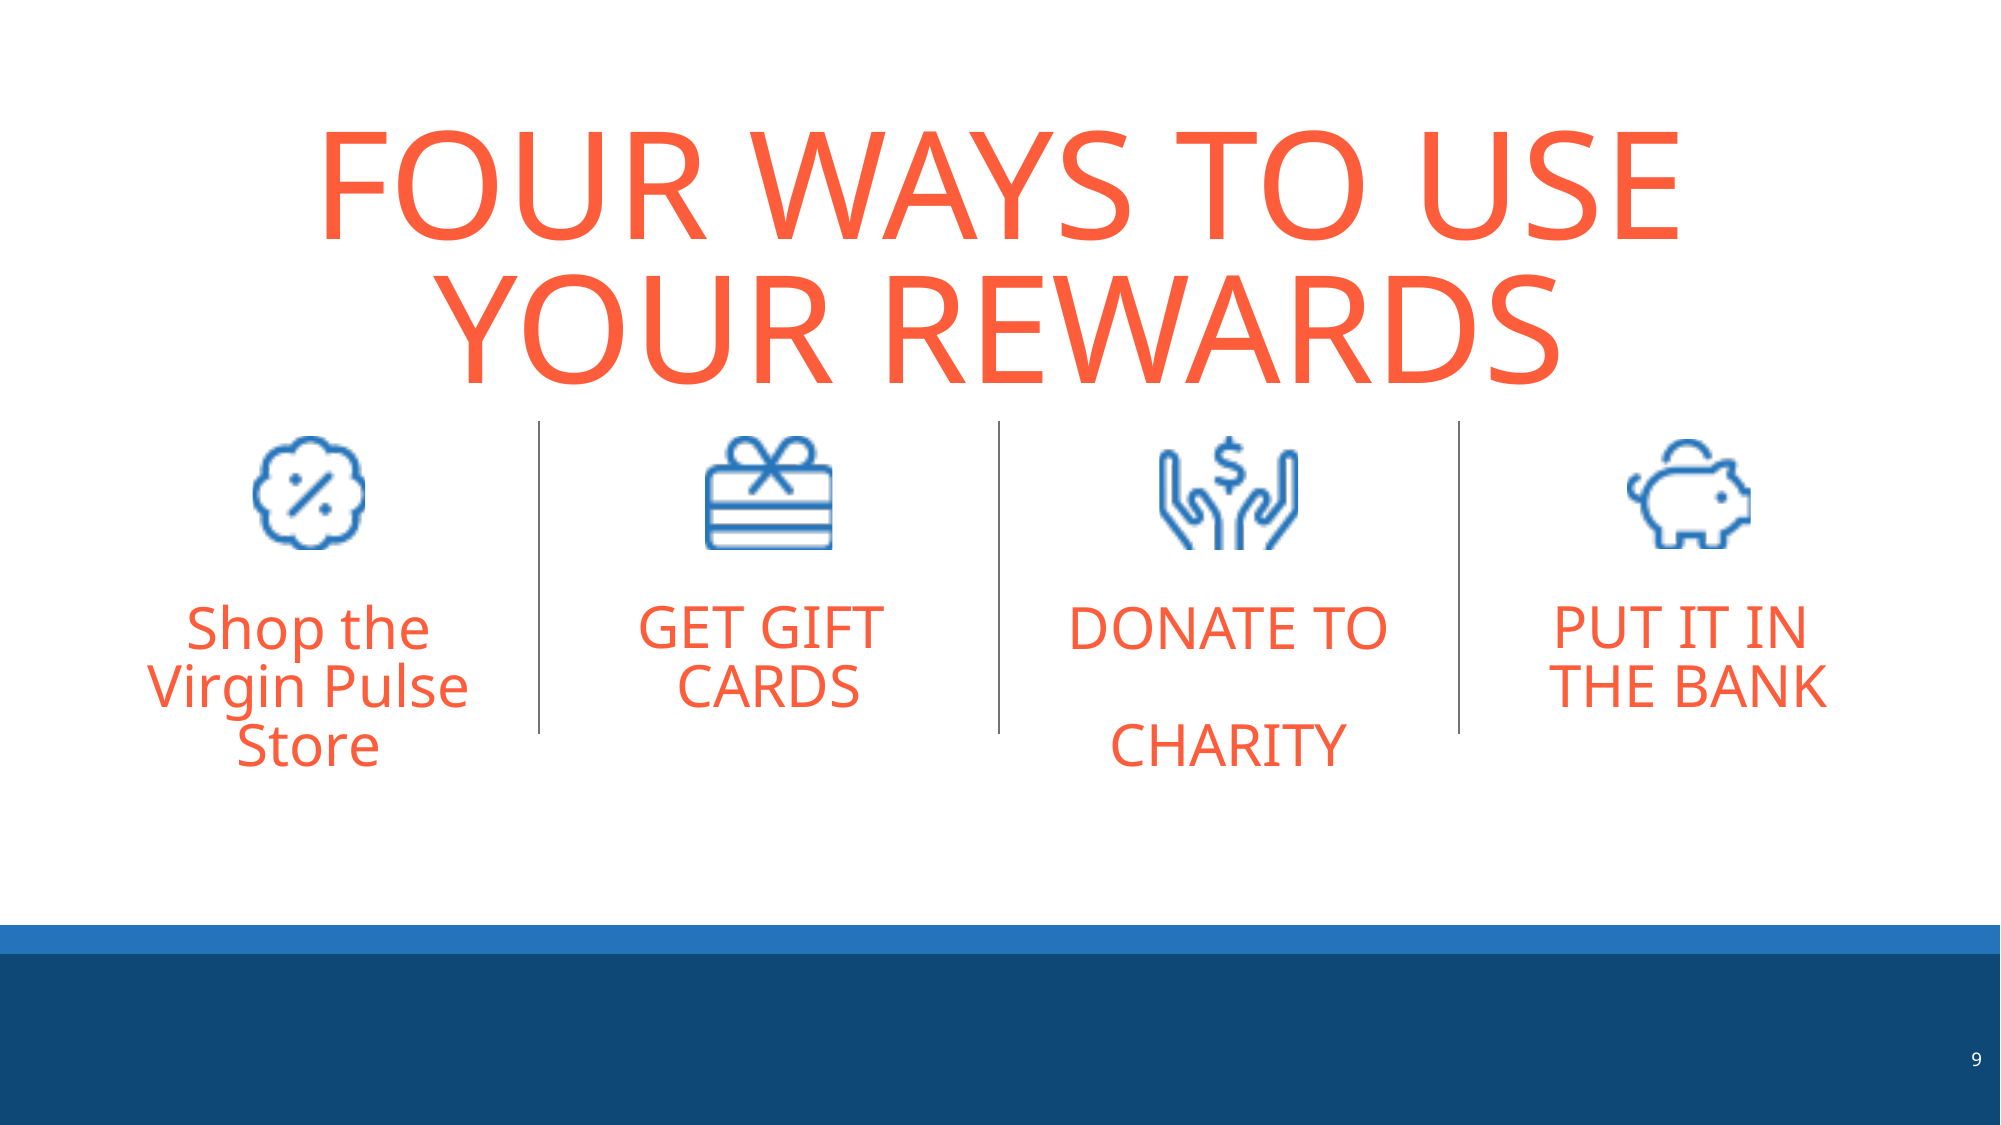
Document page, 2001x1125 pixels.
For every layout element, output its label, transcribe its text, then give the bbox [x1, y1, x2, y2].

text_box 9 [1831, 1039, 1997, 1081]
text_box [128, 436, 490, 735]
text_box [0, 954, 2000, 1125]
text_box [1048, 436, 1410, 735]
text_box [588, 436, 950, 735]
text_box FOUR WAYS TO USE YOUR REWARDS [198, 124, 1802, 539]
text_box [1508, 439, 1870, 735]
